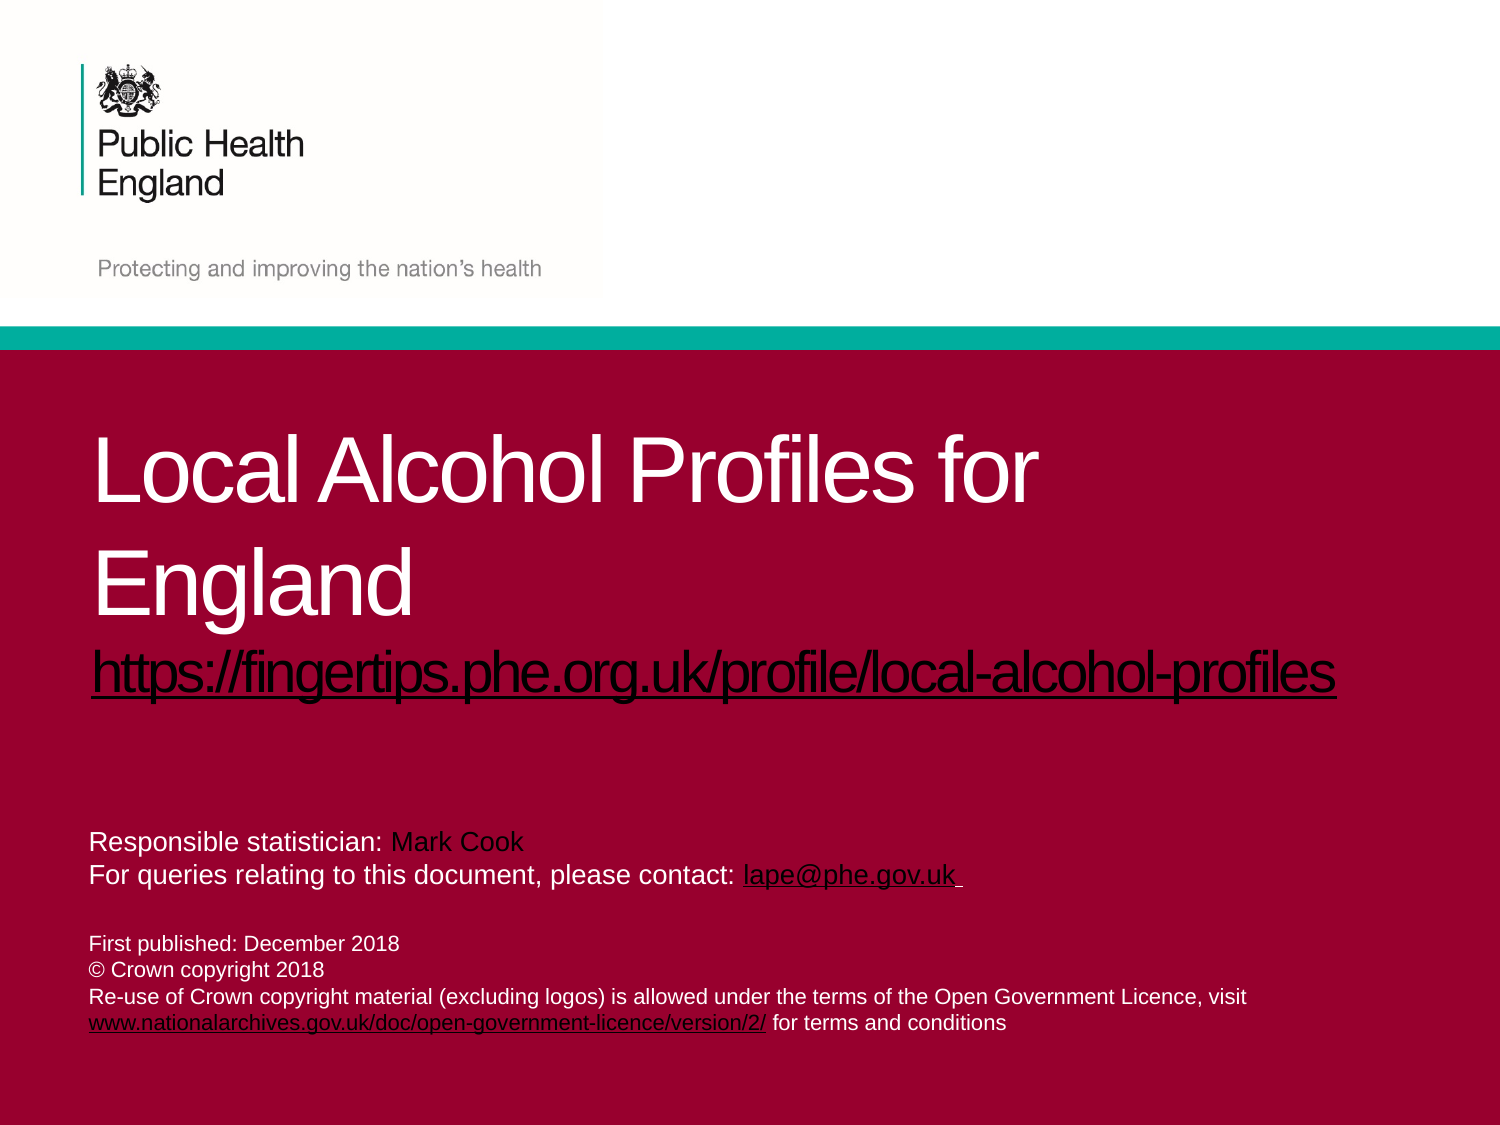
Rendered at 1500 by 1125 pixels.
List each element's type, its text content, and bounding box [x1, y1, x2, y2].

text_box First published: December 2018 © Crown copyright 2018 Re-use of Crown copyright material (excluding logos) is allowed under the terms of the Open Government Licence, visit www.nationalarchives.gov.uk/doc/open-government-licence/version/2/ for terms and conditions [88, 928, 1341, 1035]
subtitle Responsible statistician: Mark Cook For queries relating to this document, please contact: lape@phe.gov.uk [88, 822, 1341, 890]
title Local Alcohol Profiles for England https://fingertips.phe.org.uk/profile/local-alcohol-profiles [91, 408, 1344, 692]
picture [0, 0, 603, 298]
